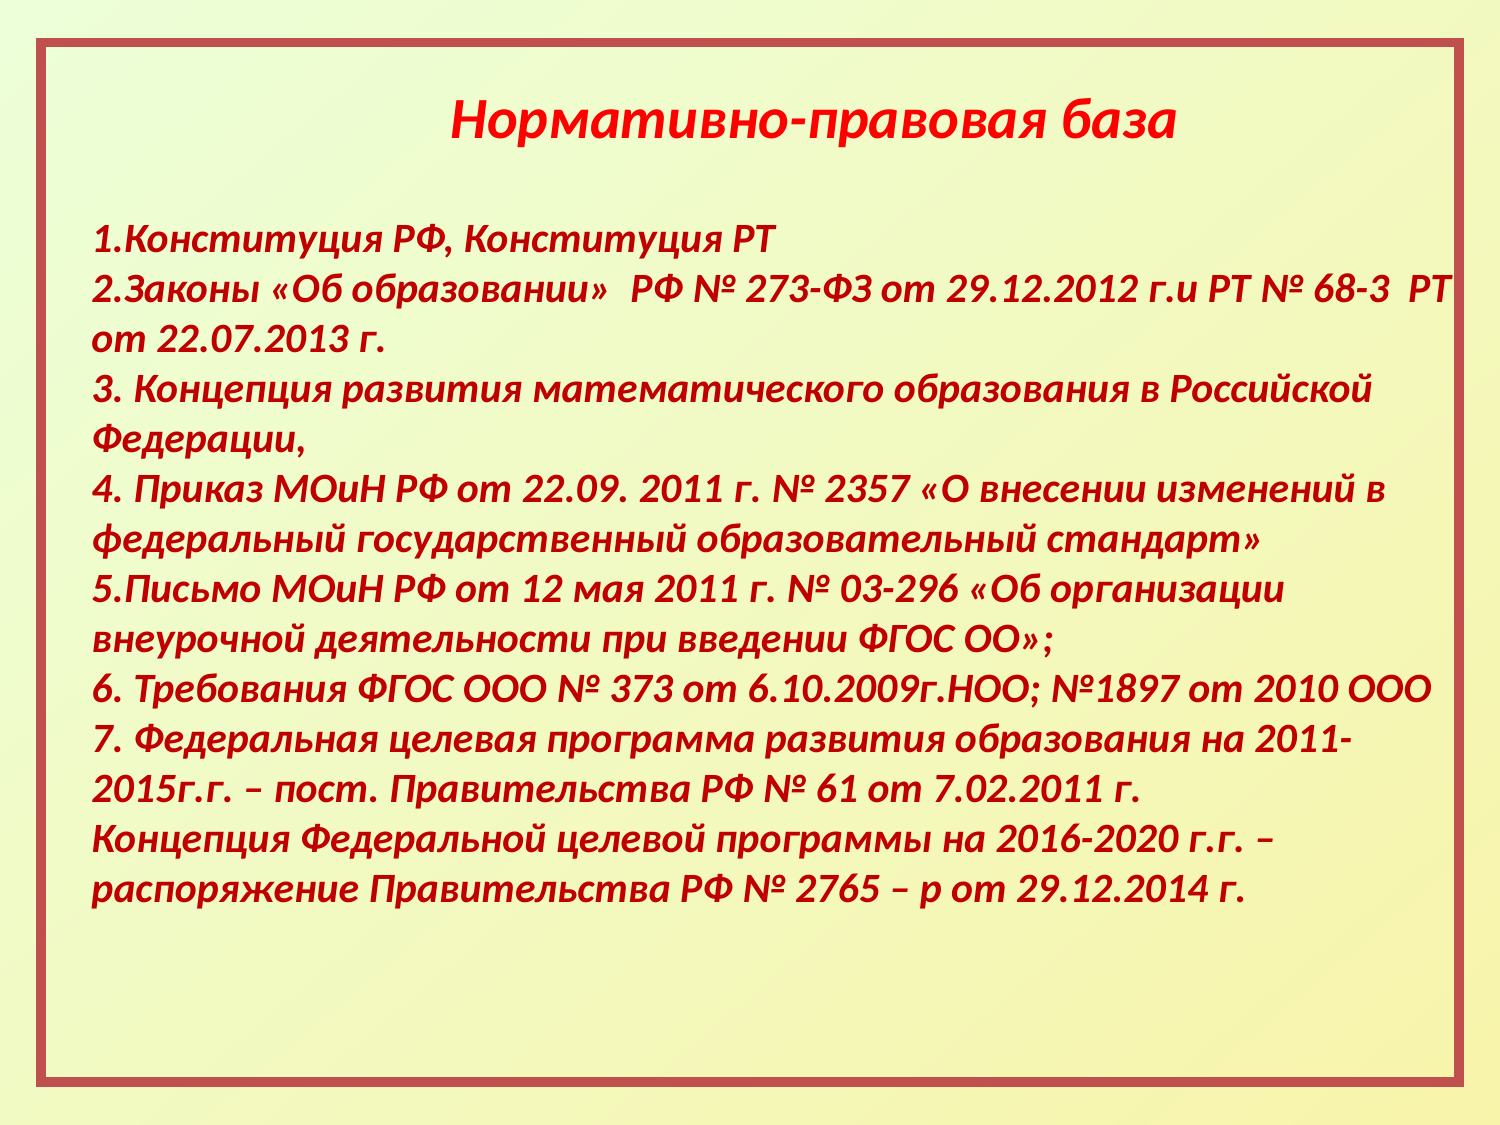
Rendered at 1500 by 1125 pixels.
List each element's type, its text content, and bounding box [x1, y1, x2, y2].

text_box Нормативно-правовая база [435, 73, 1194, 158]
text_box [41, 42, 1459, 1083]
text_box 1.Конституция РФ, Конституция РТ 2.Законы «Об образовании» РФ № 273-ФЗ от 29.12.2012 г.и РТ № 68-3 РТ от 22.07.2013 г. 3. Концепция развития математического образования в Российской Федерации, 4. Приказ МОиН РФ от 22.09. 2011 г. № 2357 «О внесении изменений в федеральный государственный образовательный стандарт» 5.Письмо МОиН РФ от 12 мая 2011 г. № 03-296 «Об организации внеурочной деятельности при введении ФГОС ОО»; 6. Требования ФГОС ООО № 373 от 6.10.2009г.НОО; №1897 от 2010 ООО 7. Федеральная целевая программа развития образования на 2011-2015г.г. – пост. Правительства РФ № 61 от 7.02.2011 г. Концепция Федеральной целевой программы на 2016-2020 г.г. – распоряжение Правительства РФ № 2765 – р от 29.12.2014 г. [76, 203, 1495, 969]
